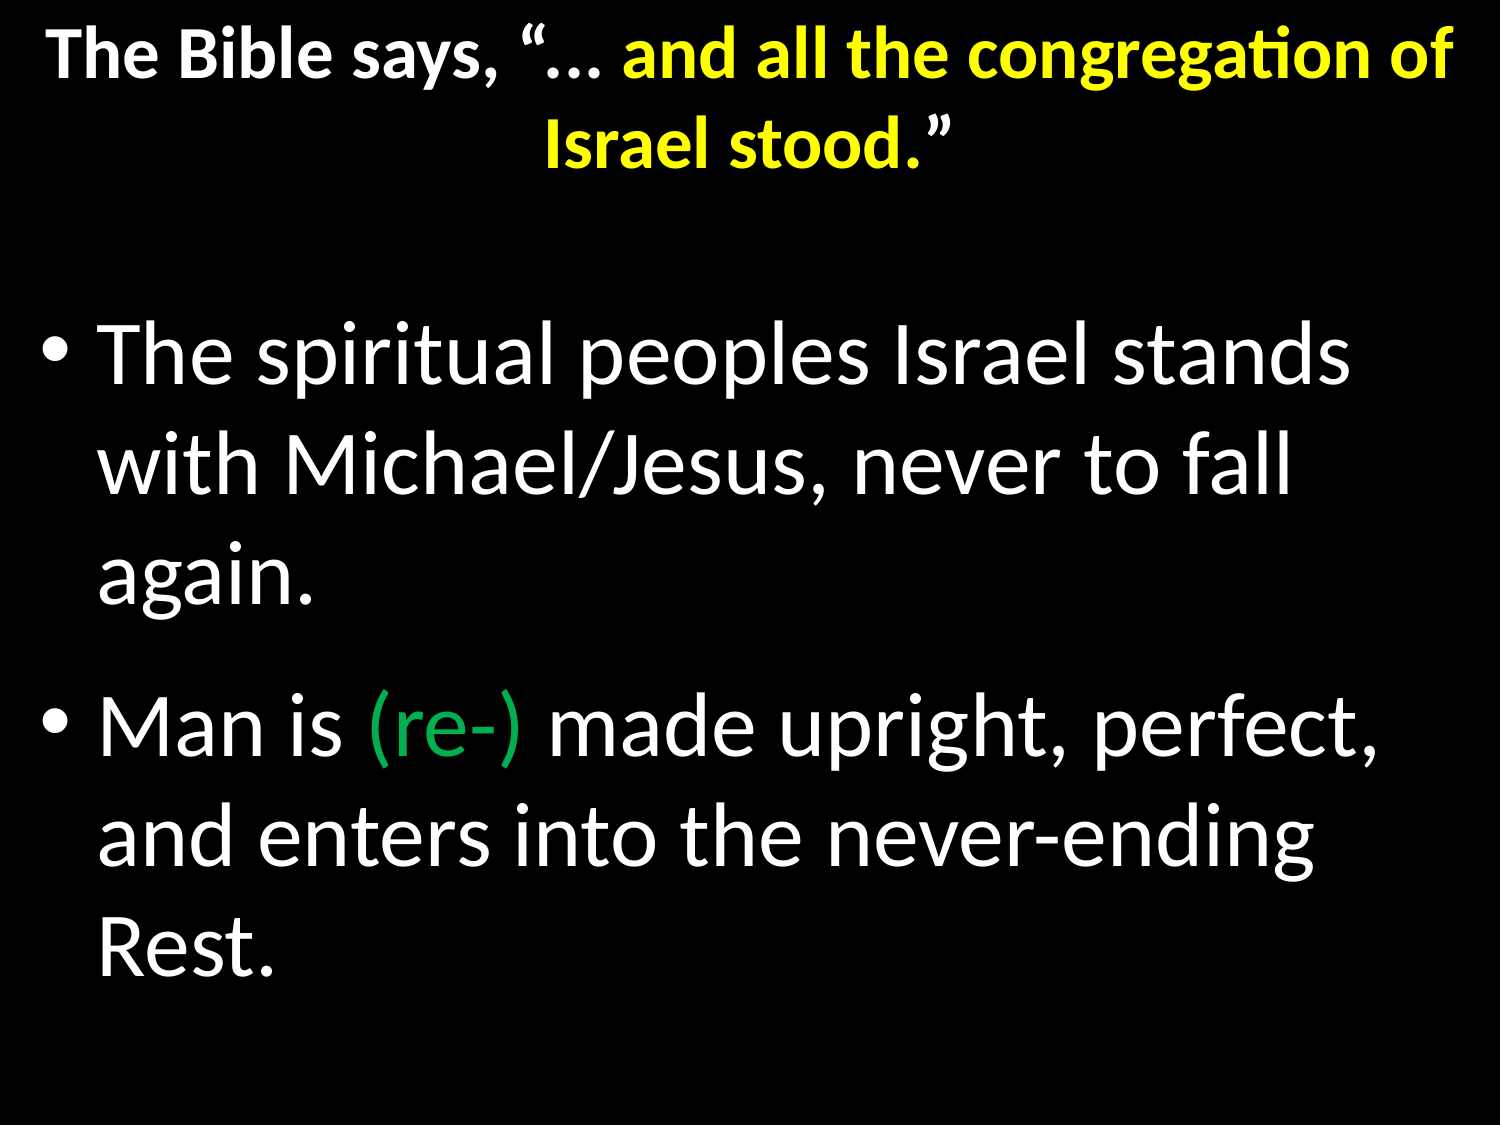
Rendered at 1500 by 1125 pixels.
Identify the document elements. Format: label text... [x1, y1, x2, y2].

title The Bible says, “... and all the congregation of Israel stood.” [24, 0, 1475, 187]
list The spiritual peoples Israel stands with Michael/Jesus, never to fall again. Man is (re-) made upright, perfect, and enters into the never-ending Rest. [24, 187, 1475, 1100]
